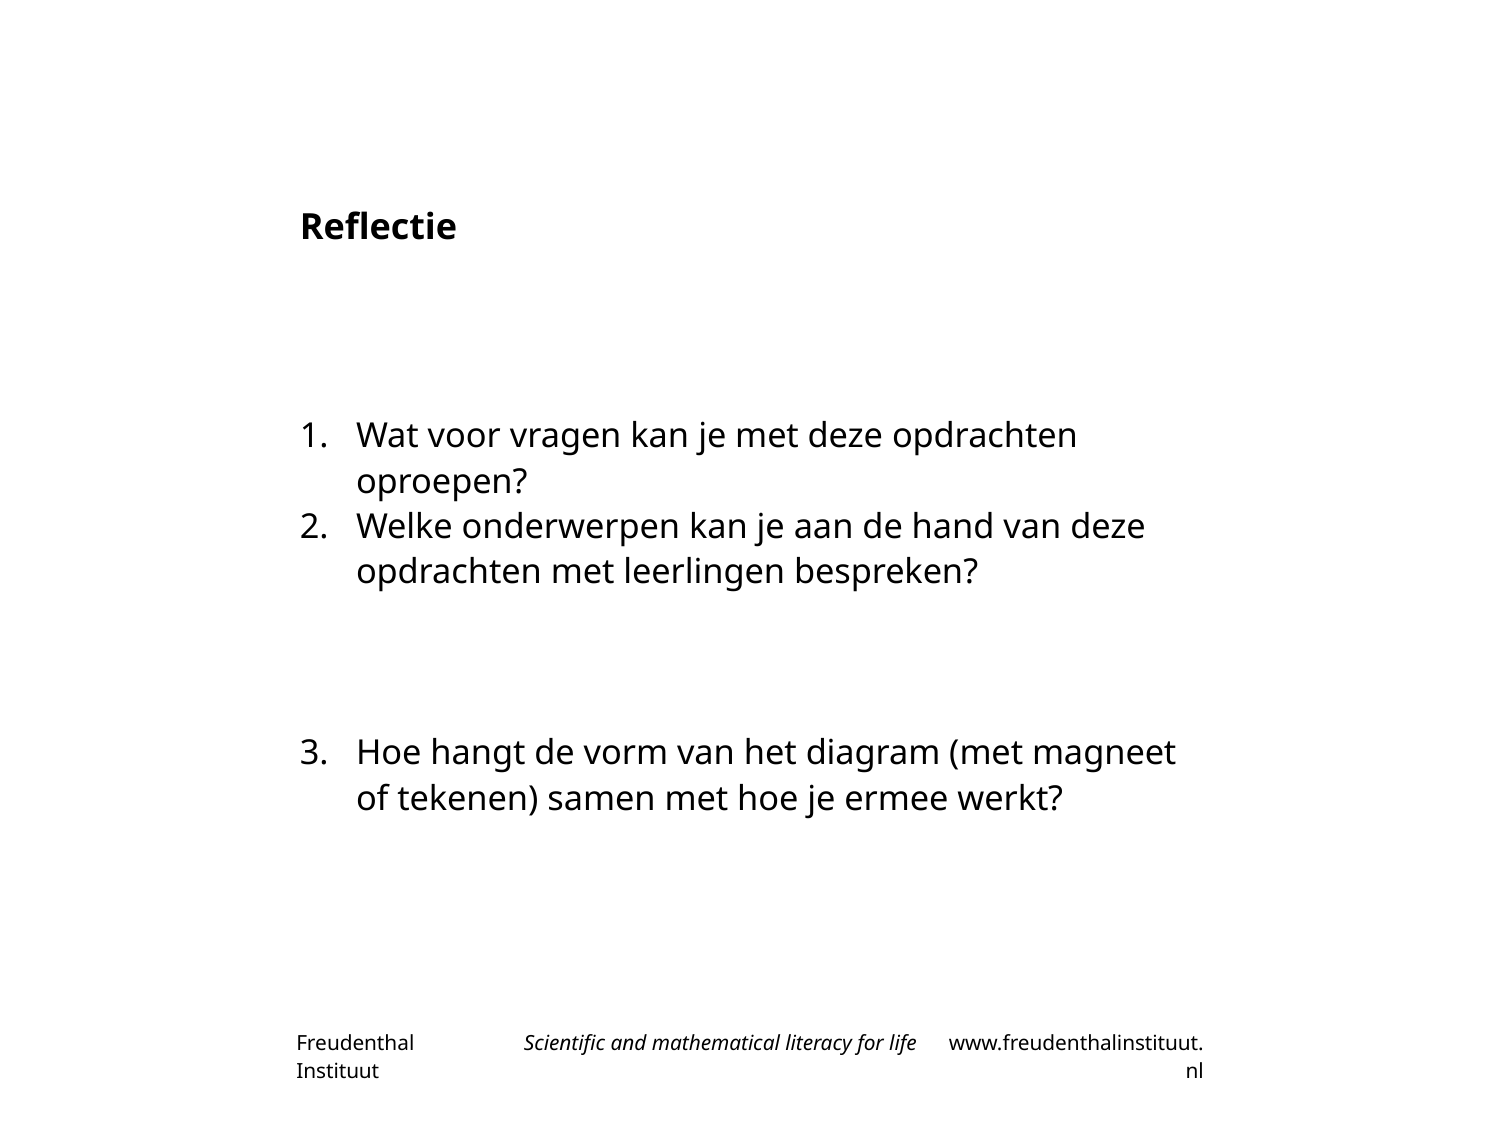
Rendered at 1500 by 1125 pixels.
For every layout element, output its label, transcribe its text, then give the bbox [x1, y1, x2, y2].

title Reflectie [285, 196, 1215, 401]
list Wat voor vragen kan je met deze opdrachten oproepen? Welke onderwerpen kan je aan de hand van deze opdrachten met leerlingen bespreken? Hoe hangt de vorm van het diagram (met magneet of tekenen) samen met hoe je ermee werkt? [285, 401, 1215, 967]
